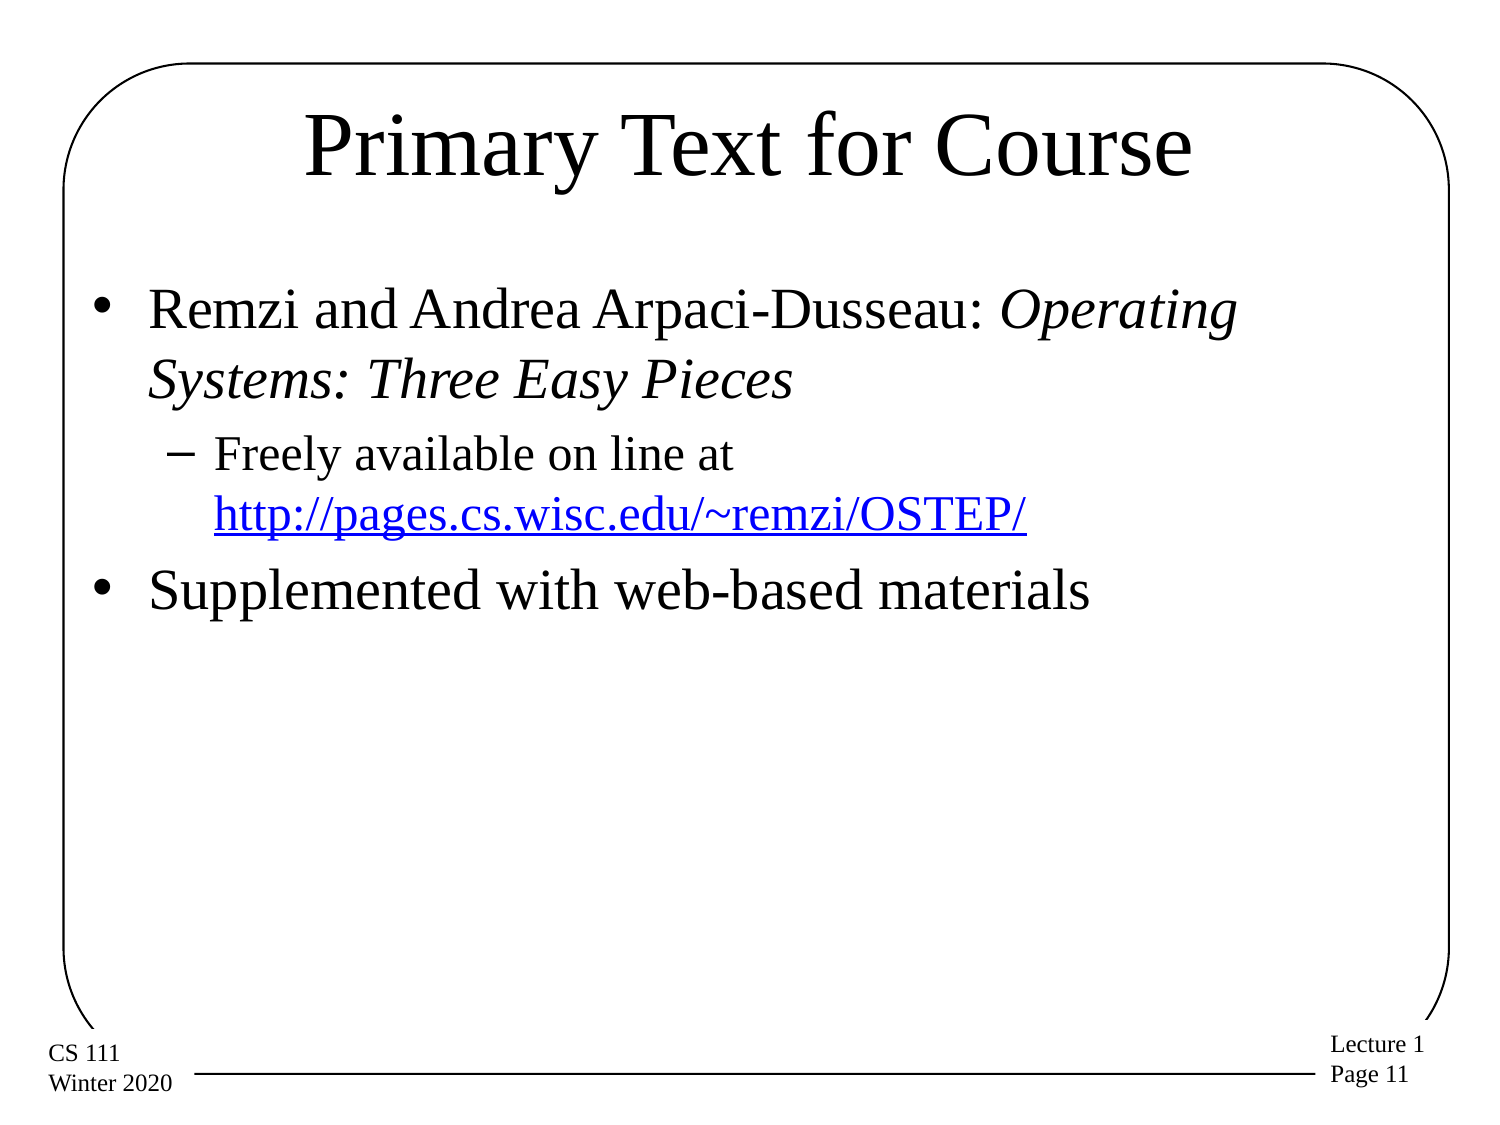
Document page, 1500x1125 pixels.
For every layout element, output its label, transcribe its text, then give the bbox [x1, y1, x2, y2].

title Primary Text for Course [74, 44, 1426, 233]
list Remzi and Andrea Arpaci-Dusseau: Operating Systems: Three Easy Pieces Freely available on line at http://pages.cs.wisc.edu/~remzi/OSTEP/ Supplemented with web-based materials [76, 262, 1428, 1006]
